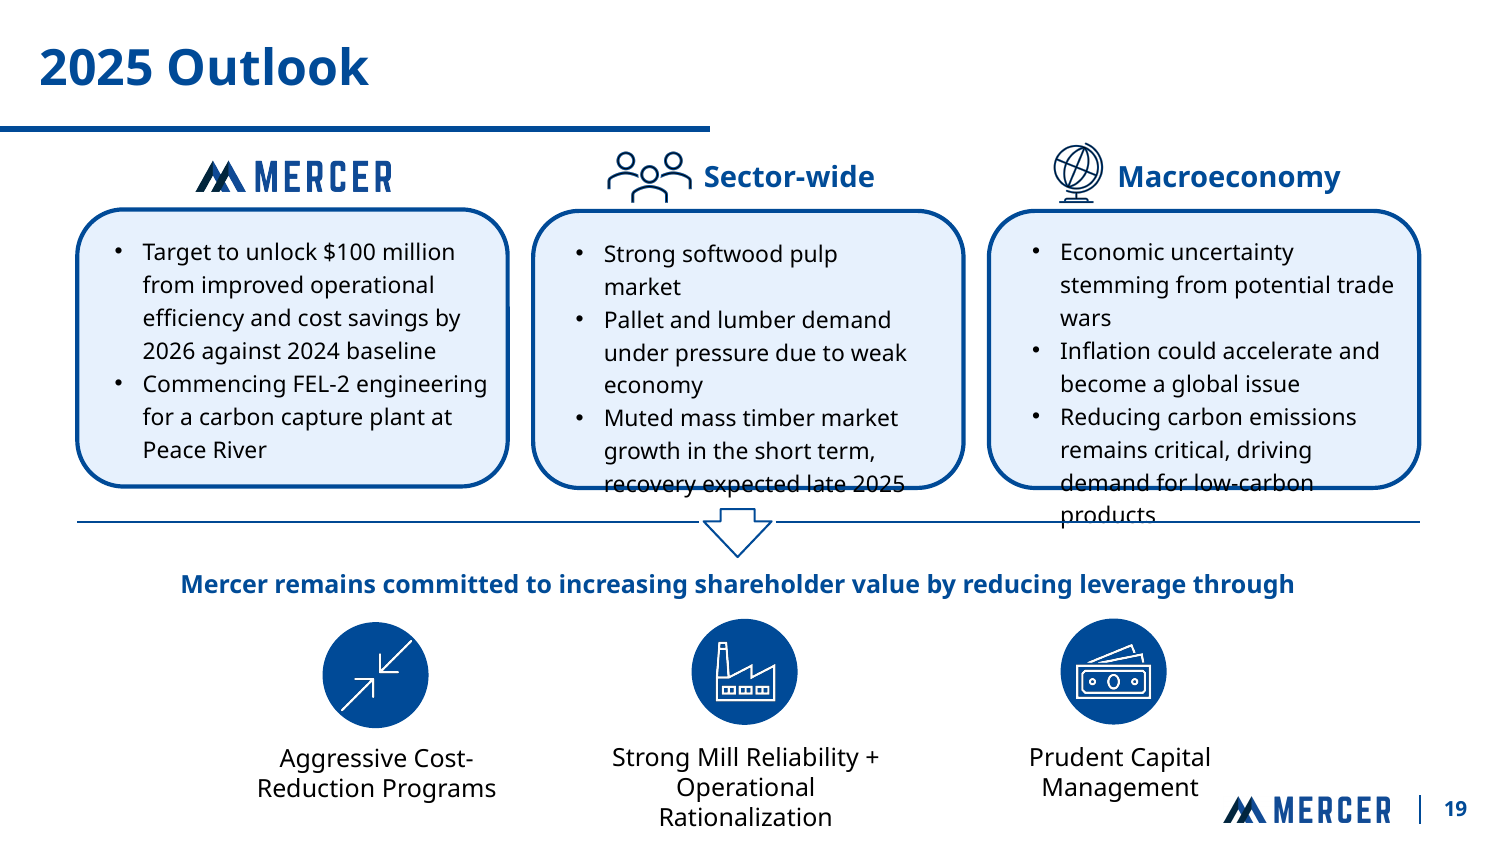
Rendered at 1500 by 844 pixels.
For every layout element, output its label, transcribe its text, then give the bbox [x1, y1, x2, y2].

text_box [988, 210, 1423, 489]
text_box Prudent Capital Management [953, 733, 1288, 809]
text_box Aggressive Cost-Reduction Programs [225, 734, 529, 810]
text_box Sector-wide [702, 150, 952, 201]
title 2025 Outlook [24, 20, 1397, 115]
text_box Strong Mill Reliability + Operational Rationalization [594, 733, 898, 839]
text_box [532, 210, 964, 489]
text_box [701, 507, 774, 560]
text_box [691, 618, 798, 726]
picture [602, 130, 697, 225]
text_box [322, 621, 429, 729]
picture [1223, 796, 1390, 823]
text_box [1060, 618, 1167, 725]
slide_number 19 [1420, 788, 1491, 831]
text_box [77, 209, 508, 487]
picture [194, 160, 391, 192]
text_box Mercer remains committed to increasing shareholder value by reducing leverage through [99, 561, 1378, 607]
text_box Macroeconomy [1116, 150, 1391, 201]
picture [1045, 138, 1112, 205]
